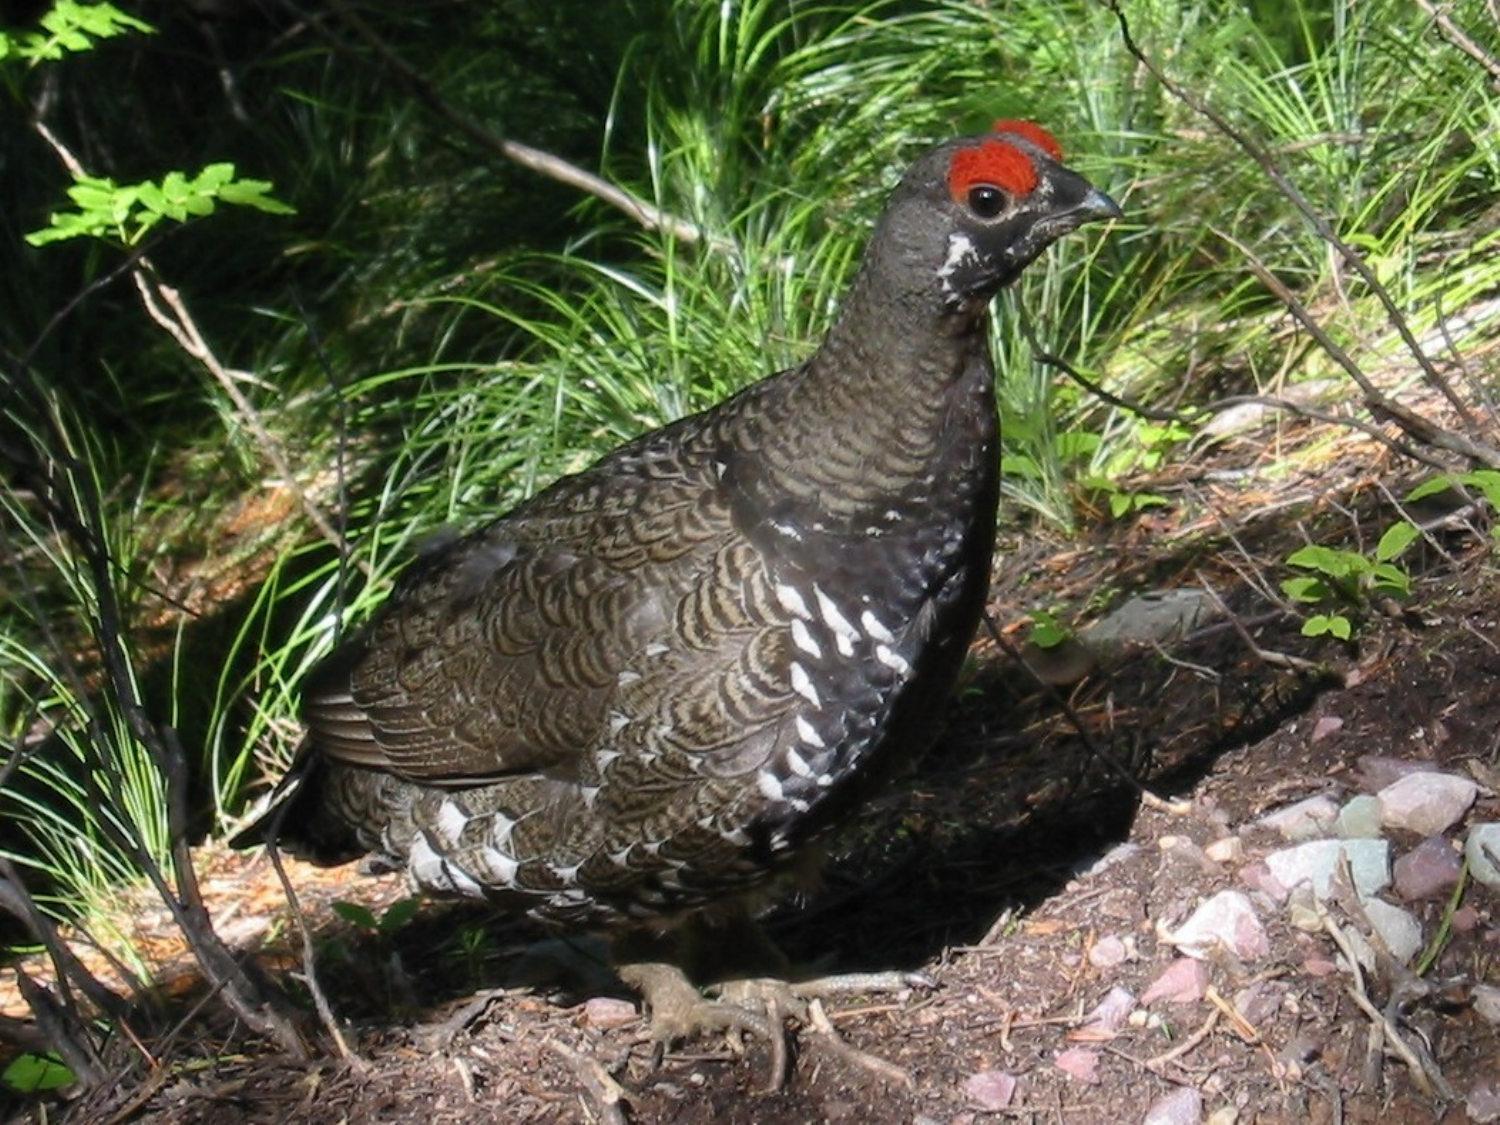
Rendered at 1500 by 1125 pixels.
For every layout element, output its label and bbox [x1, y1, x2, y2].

list [0, 0, 1500, 1125]
